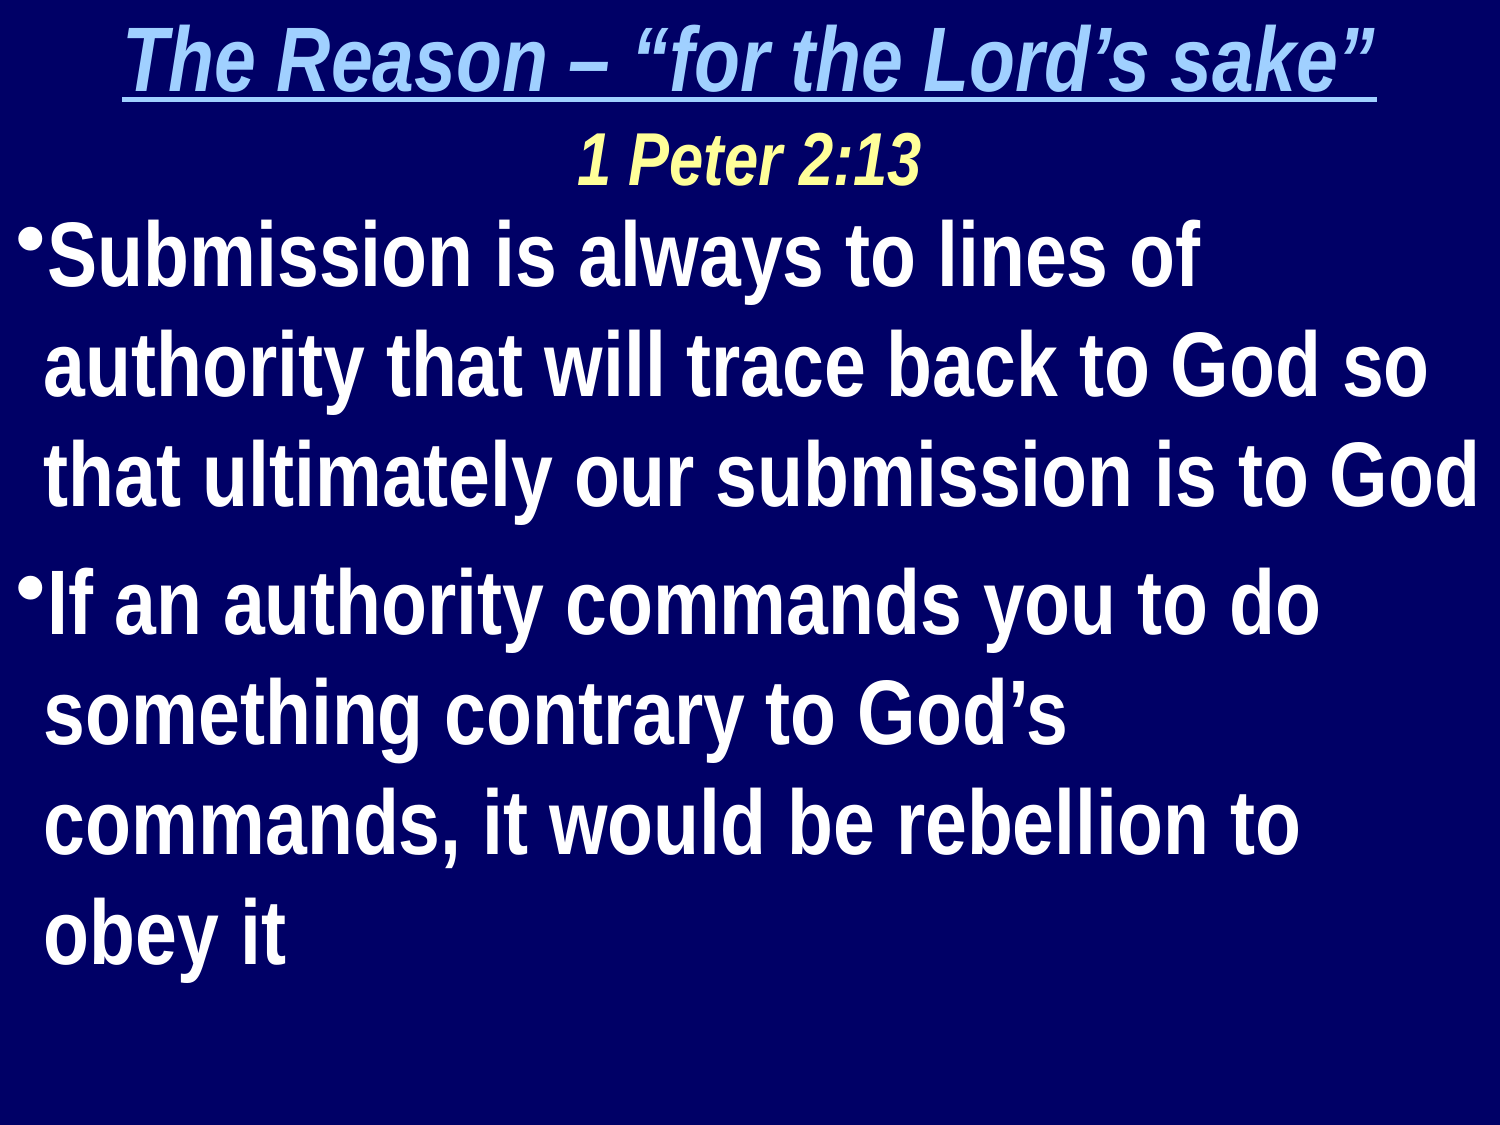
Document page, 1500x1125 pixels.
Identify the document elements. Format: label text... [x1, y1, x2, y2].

title The Reason – “for the Lord’s sake” 1 Peter 2:13 [0, 0, 1500, 187]
list Submission is always to lines of authority that will trace back to God so that ultimately our submission is to God If an authority commands you to do something contrary to God’s commands, it would be rebellion to obey it [0, 187, 1500, 1125]
